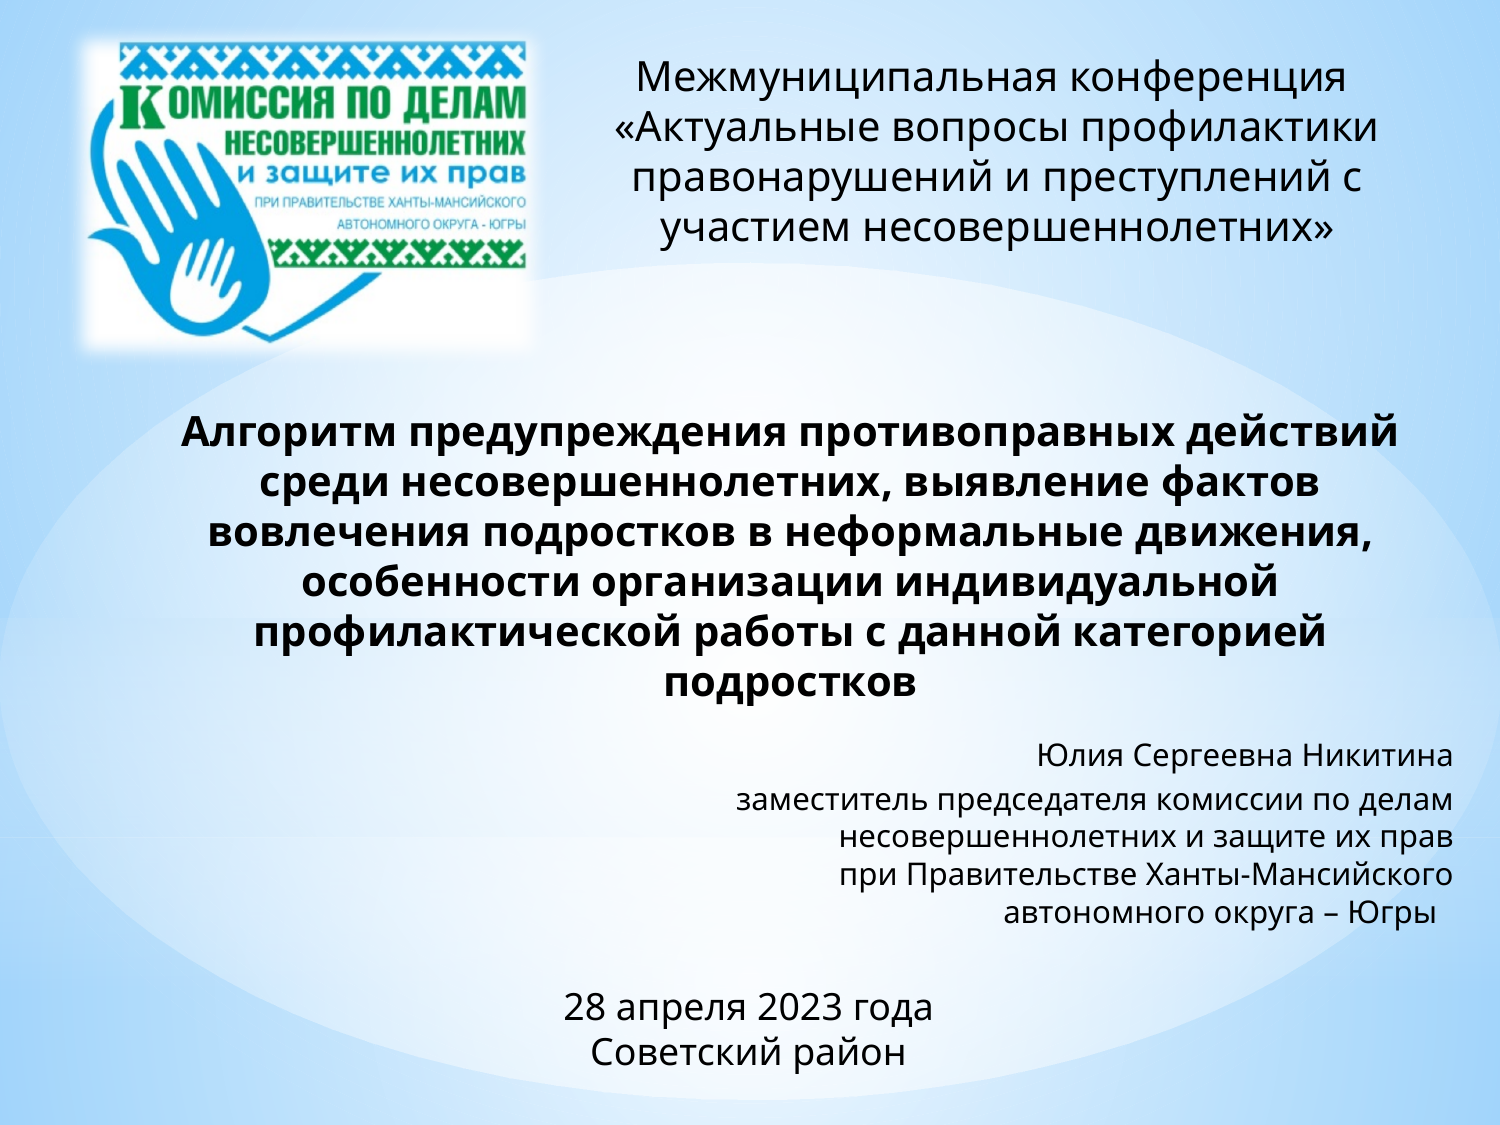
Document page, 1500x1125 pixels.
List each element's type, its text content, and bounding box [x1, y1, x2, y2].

text_box Юлия Сергеевна Никитина заместитель председателя комиссии по делам несовершеннолетних и защите их прав при Правительстве Ханты-Мансийского автономного округа – Югры [549, 727, 1470, 938]
text_box 28 апреля 2023 года Советский район [548, 975, 949, 1081]
text_box Алгоритм предупреждения противоправных действий среди несовершеннолетних, выявление фактов вовлечения подростков в неформальные движения, особенности организации индивидуальной профилактической работы с данной категорией подростков [112, 397, 1470, 712]
picture [64, 21, 550, 368]
text_box Межмуниципальная конференция «Актуальные вопросы профилактики правонарушений и преступлений с участием несовершеннолетних» [555, 42, 1470, 258]
